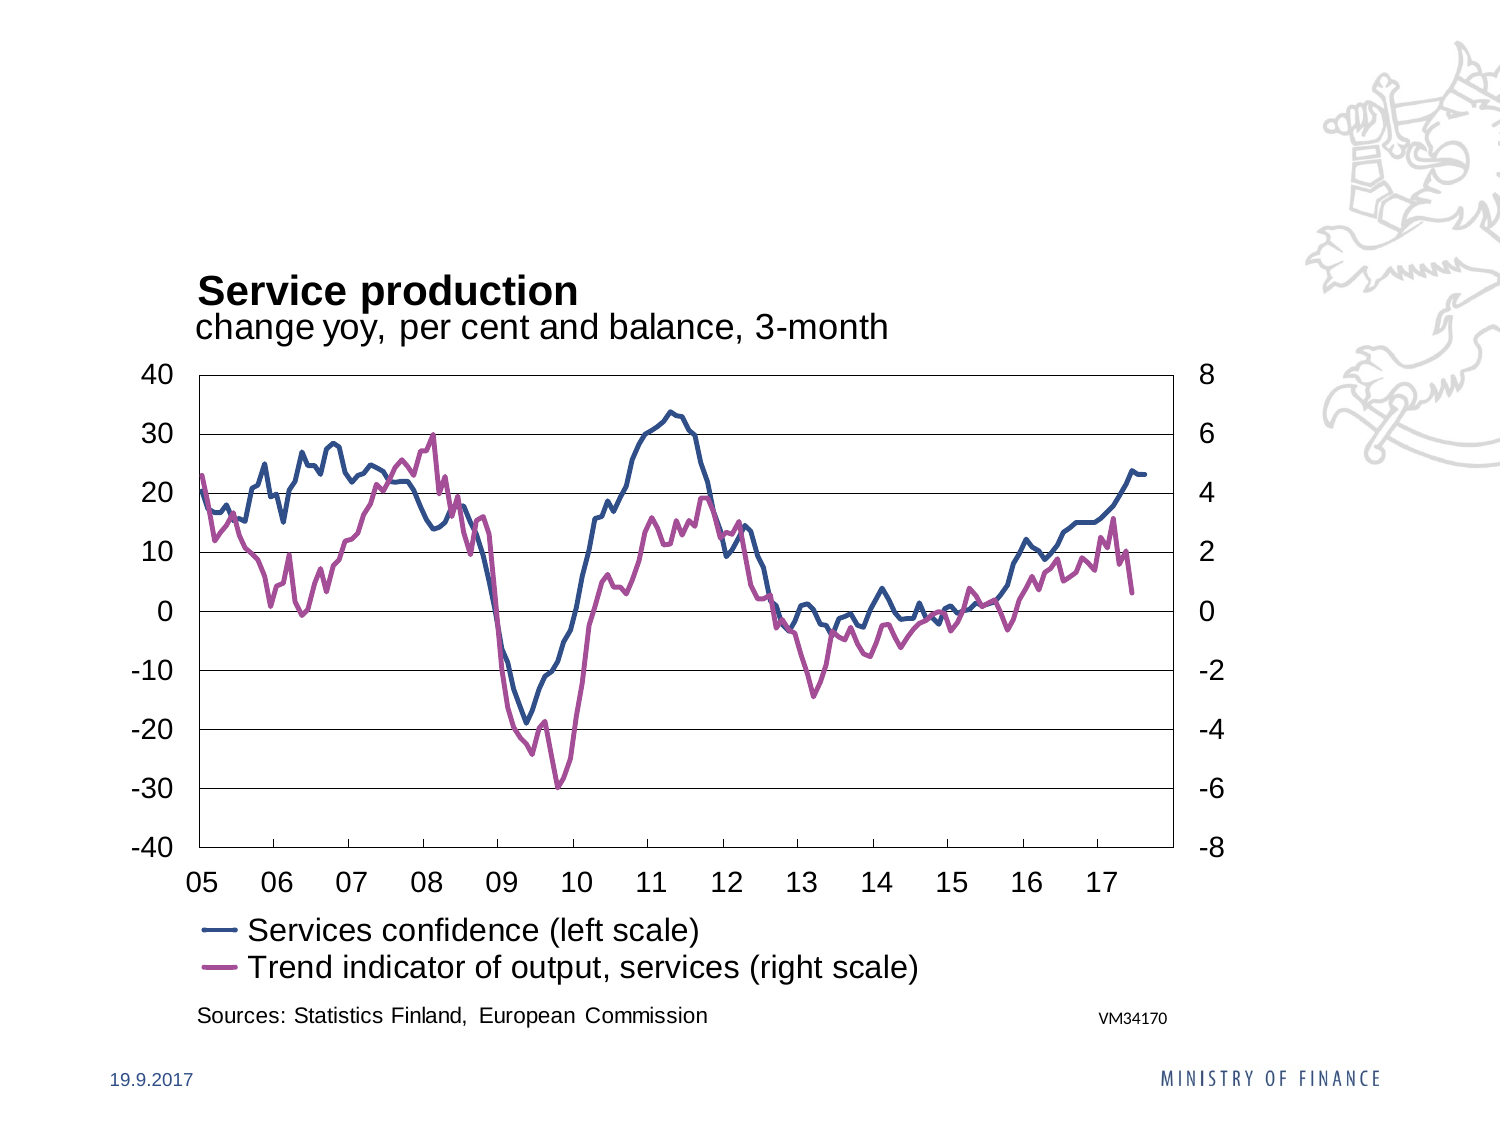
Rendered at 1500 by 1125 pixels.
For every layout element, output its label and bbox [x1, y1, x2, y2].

picture [1095, 1063, 1445, 1093]
picture [75, 0, 1500, 1046]
slide_number [94, 1054, 255, 1103]
